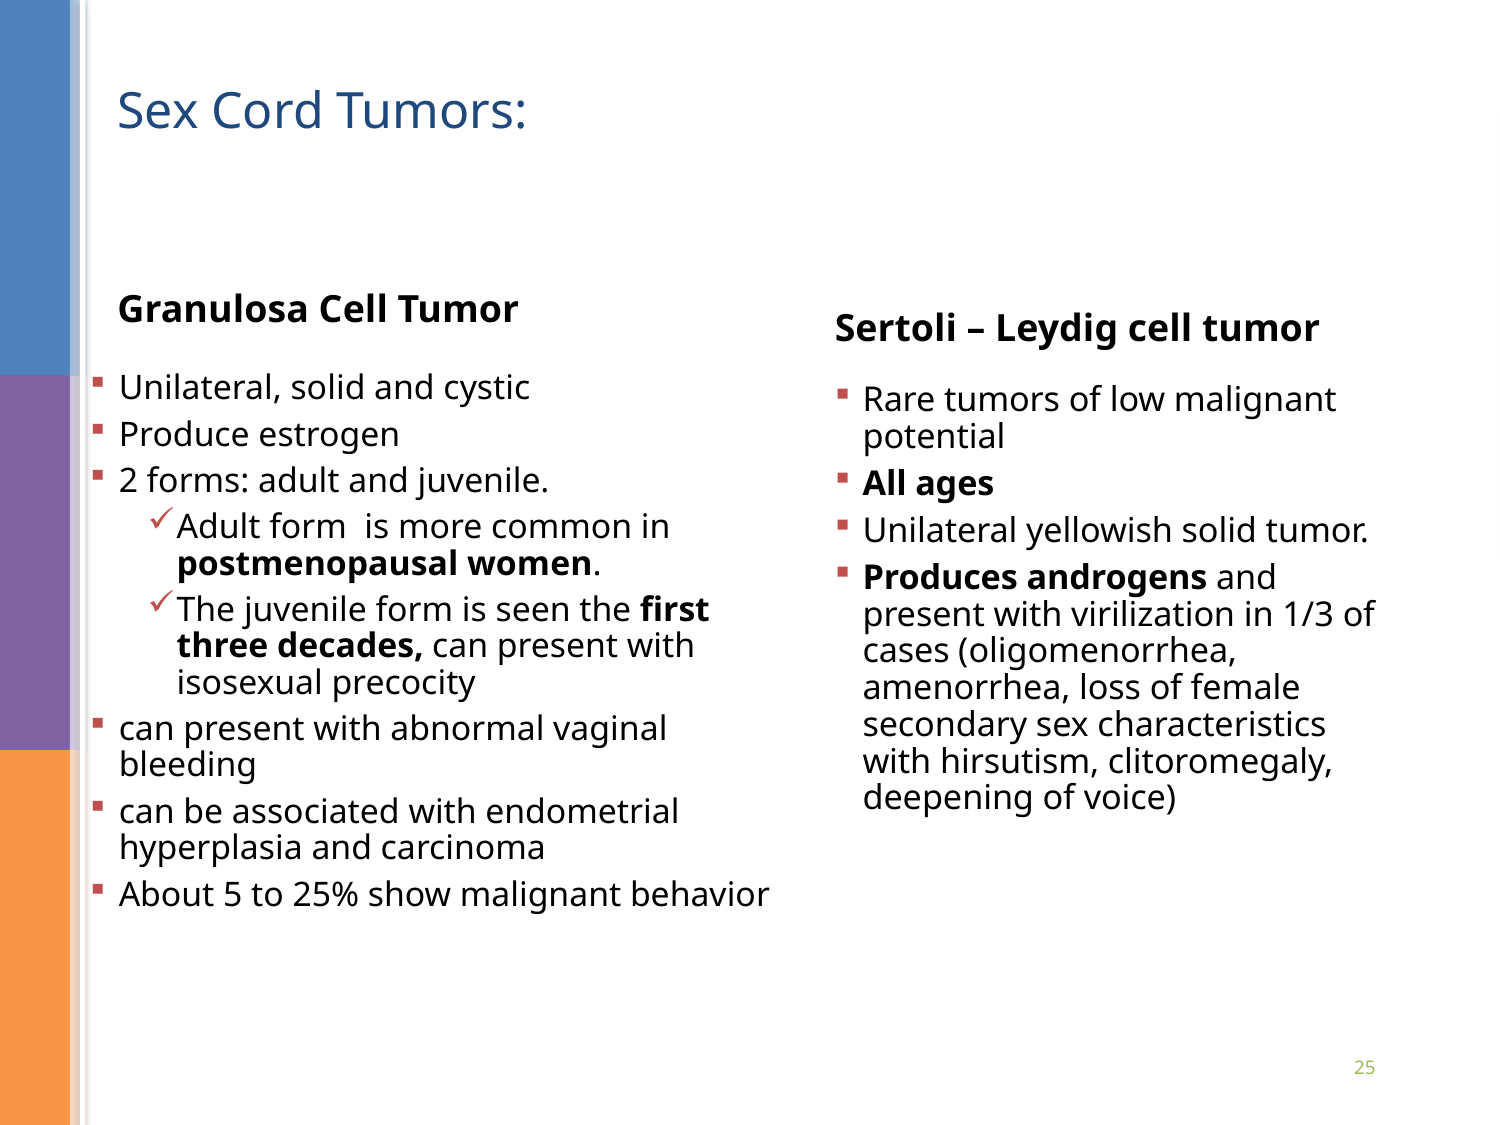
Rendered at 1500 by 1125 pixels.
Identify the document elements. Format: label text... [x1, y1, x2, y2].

list Rare tumors of low malignant potential All ages Unilateral yellowish solid tumor. Produces androgens and present with virilization in 1/3 of cases (oligomenorrhea, amenorrhea, loss of female secondary sex characteristics with hirsutism, clitoromegaly, deepening of voice) [819, 375, 1417, 830]
list Unilateral, solid and cystic Produce estrogen 2 forms: adult and juvenile. Adult form is more common in postmenopausal women. The juvenile form is seen the first three decades, can present with isosexual precocity can present with abnormal vaginal bleeding can be associated with endometrial hyperplasia and carcinoma About 5 to 25% show malignant behavior [75, 312, 814, 930]
list Sertoli – Leydig cell tumor [819, 232, 1500, 357]
title Sex Cord Tumors: [102, 45, 1397, 233]
list Granulosa Cell Tumor [102, 233, 699, 339]
slide_number 25 [987, 1038, 1391, 1099]
